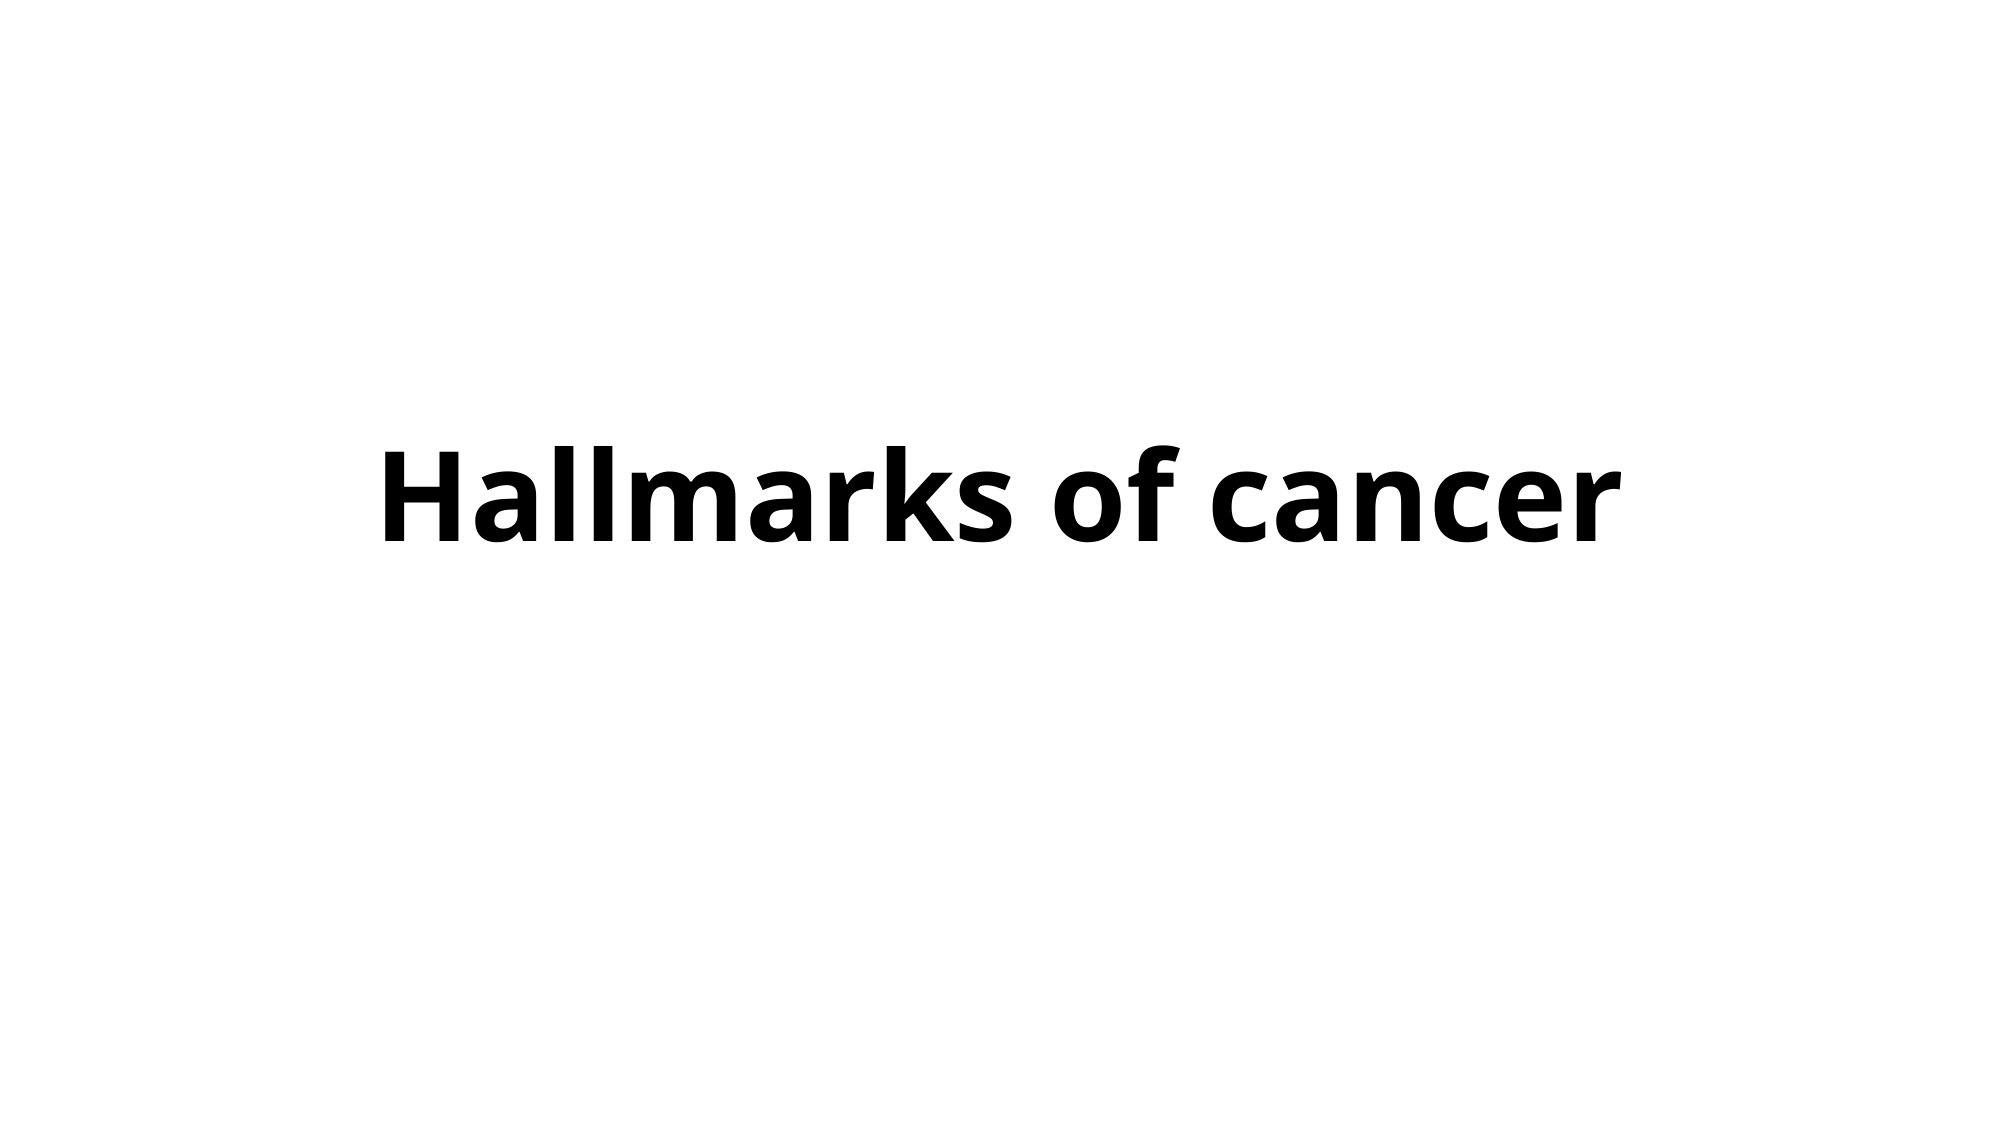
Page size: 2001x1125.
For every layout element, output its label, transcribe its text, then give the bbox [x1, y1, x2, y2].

title Hallmarks of cancer [249, 184, 1750, 576]
